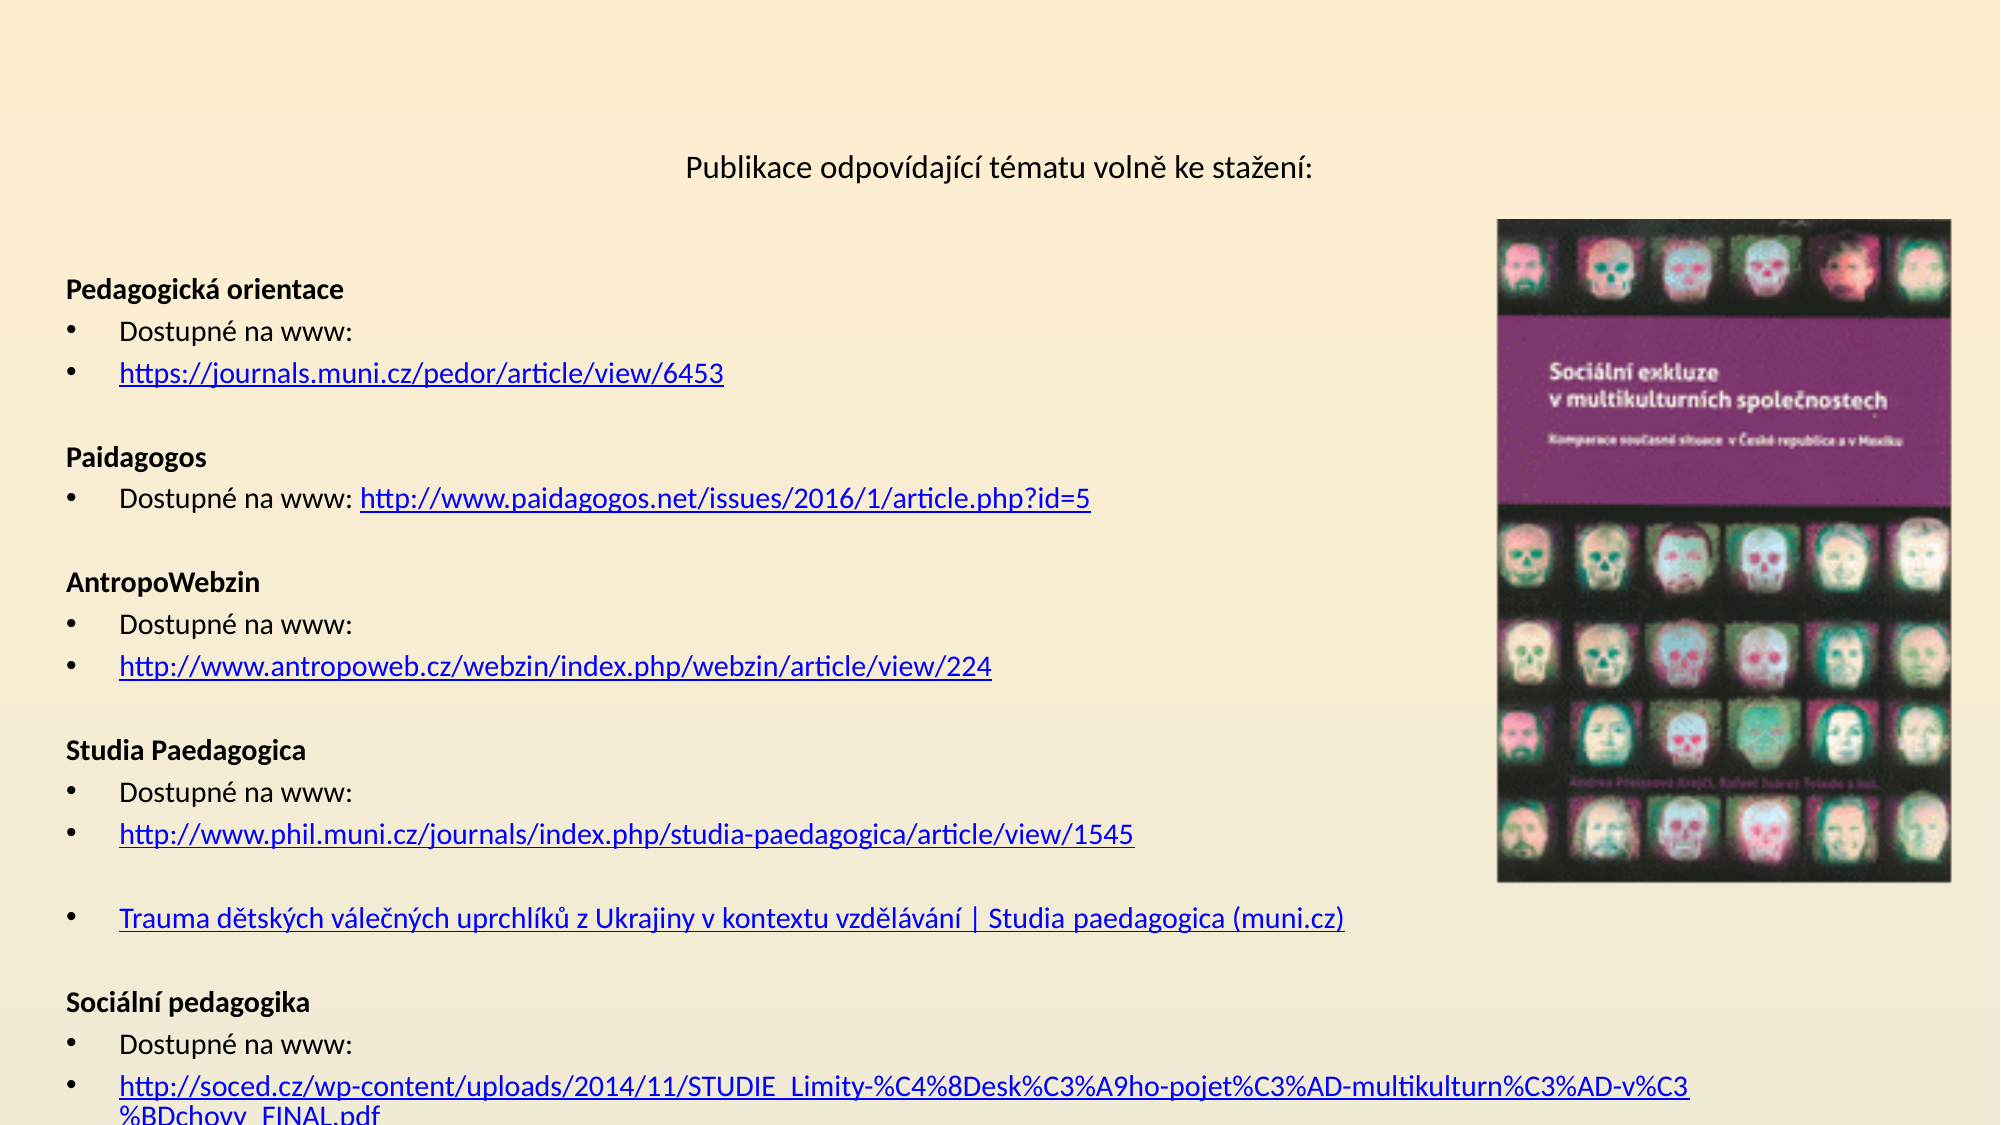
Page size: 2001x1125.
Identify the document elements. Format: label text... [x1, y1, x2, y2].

list Pedagogická orientace Dostupné na www: https://journals.muni.cz/pedor/article/view/6453 Paidagogos Dostupné na www: http://www.paidagogos.net/issues/2016/1/article.php?id=5 AntropoWebzin Dostupné na www: http://www.antropoweb.cz/webzin/index.php/webzin/article/view/224 Studia Paedagogica Dostupné na www: http://www.phil.muni.cz/journals/index.php/studia-paedagogica/article/view/1545 Trauma dětských válečných uprchlíků z Ukrajiny v kontextu vzdělávání | Studia paedagogica (muni.cz) Sociální pedagogika Dostupné na www: http://soced.cz/wp-content/uploads/2014/11/STUDIE_Limity-%C4%8Desk%C3%A9ho-pojet%C3%AD-multikulturn%C3%AD-v%C3%BDchovy_FINAL.pdf [51, 219, 1709, 1125]
picture [1490, 219, 1963, 886]
title Publikace odpovídající tématu volně ke stažení: [324, 137, 1675, 219]
